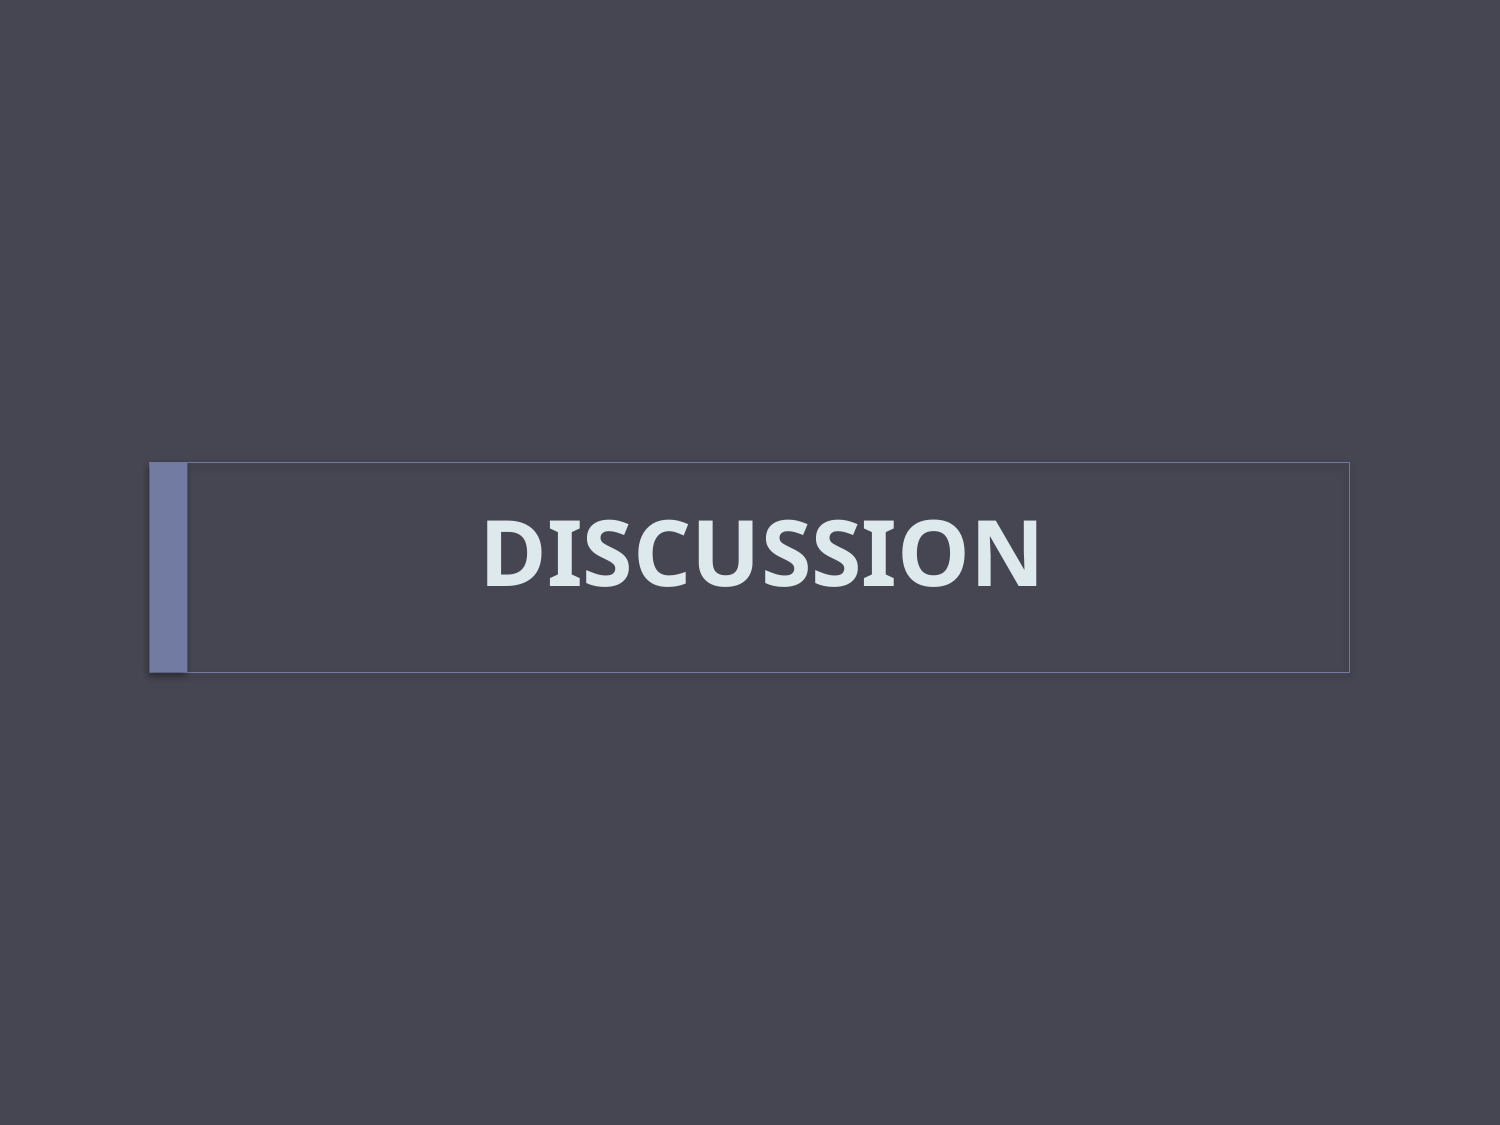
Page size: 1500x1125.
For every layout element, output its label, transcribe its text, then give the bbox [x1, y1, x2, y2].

title DISCUSSION [200, 487, 1325, 663]
